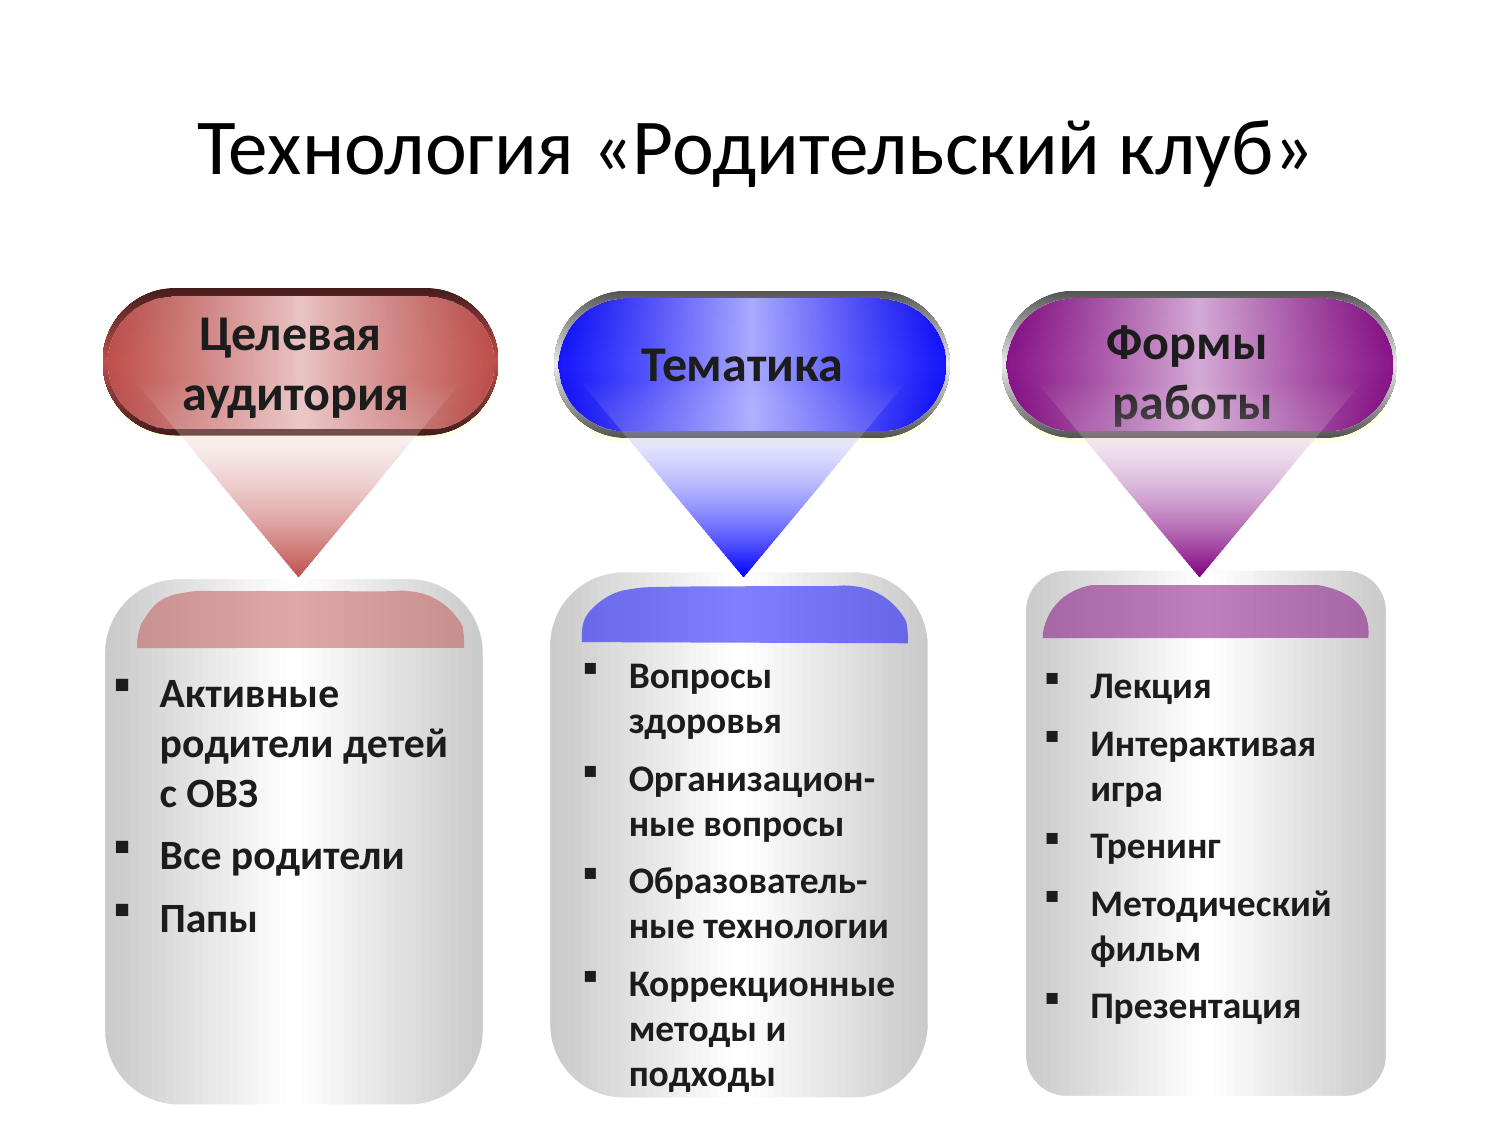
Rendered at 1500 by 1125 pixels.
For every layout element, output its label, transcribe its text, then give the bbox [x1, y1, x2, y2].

text_box [137, 590, 465, 649]
text_box Лекция Интерактивая игра Тренинг Методический фильм Презентация [1028, 653, 1384, 1067]
text_box [581, 585, 908, 643]
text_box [553, 290, 950, 439]
text_box Вопросы здоровья Организацион-ные вопросы Образователь-ные технологии Коррекционные методы и подходы [567, 643, 946, 1102]
text_box [1042, 585, 1369, 639]
title Технология «Родительский клуб» [70, 66, 1442, 219]
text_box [102, 287, 499, 436]
text_box [1022, 567, 1390, 1100]
text_box Активные родители детей с ОВЗ Все родители Папы [97, 657, 482, 981]
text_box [1001, 290, 1398, 439]
text_box [546, 569, 931, 1076]
text_box [635, 447, 851, 512]
text_box [697, 521, 789, 577]
text_box [188, 444, 409, 577]
text_box [1091, 447, 1307, 577]
text_box [102, 576, 486, 1108]
